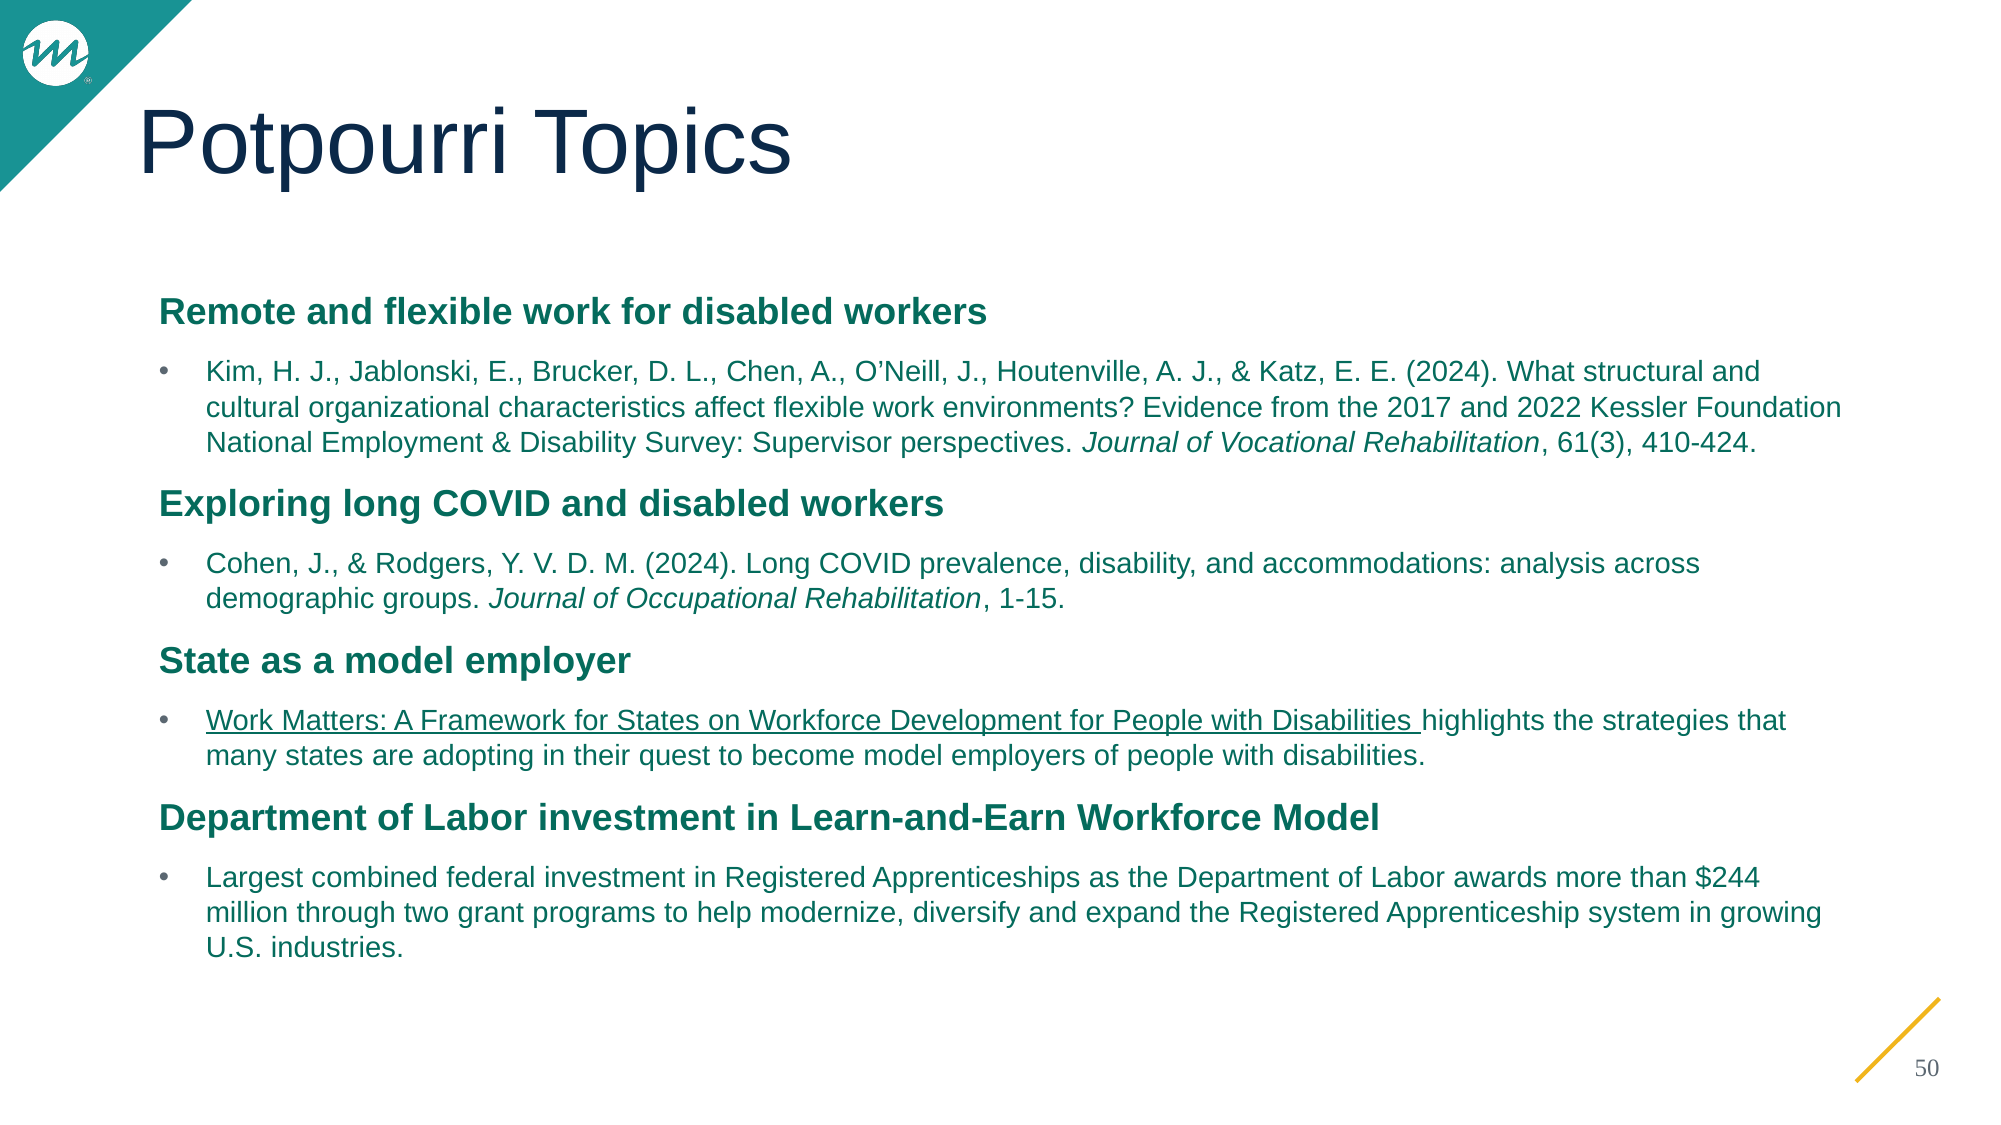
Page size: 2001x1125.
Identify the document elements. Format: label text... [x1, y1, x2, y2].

title Potpourri Topics [138, 94, 1857, 280]
list Remote and flexible work for disabled workers Kim, H. J., Jablonski, E., Brucker, D. L., Chen, A., O’Neill, J., Houtenville, A. J., & Katz, E. E. (2024). What structural and cultural organizational characteristics affect flexible work environments? Evidence from the 2017 and 2022 Kessler Foundation National Employment & Disability Survey: Supervisor perspectives. Journal of Vocational Rehabilitation, 61(3), 410-424. Exploring long COVID and disabled workers Cohen, J., & Rodgers, Y. V. D. M. (2024). Long COVID prevalence, disability, and accommodations: analysis across demographic groups. Journal of Occupational Rehabilitation, 1-15. State as a model employer Work Matters: A Framework for States on Workforce Development for People with Disabilities highlights the strategies that many states are adopting in their quest to become model employers of people with disabilities. Department of Labor investment in Learn-and-Earn Workforce Model Largest combined federal investment in Registered Apprenticeships as the Department of Labor awards more than $244 million through two grant programs to help modernize, diversify and expand the Registered Apprenticeship system in growing U.S. industries. [143, 279, 1862, 1050]
slide_number 50 [1856, 998, 1940, 1082]
picture [0, 0, 269, 269]
